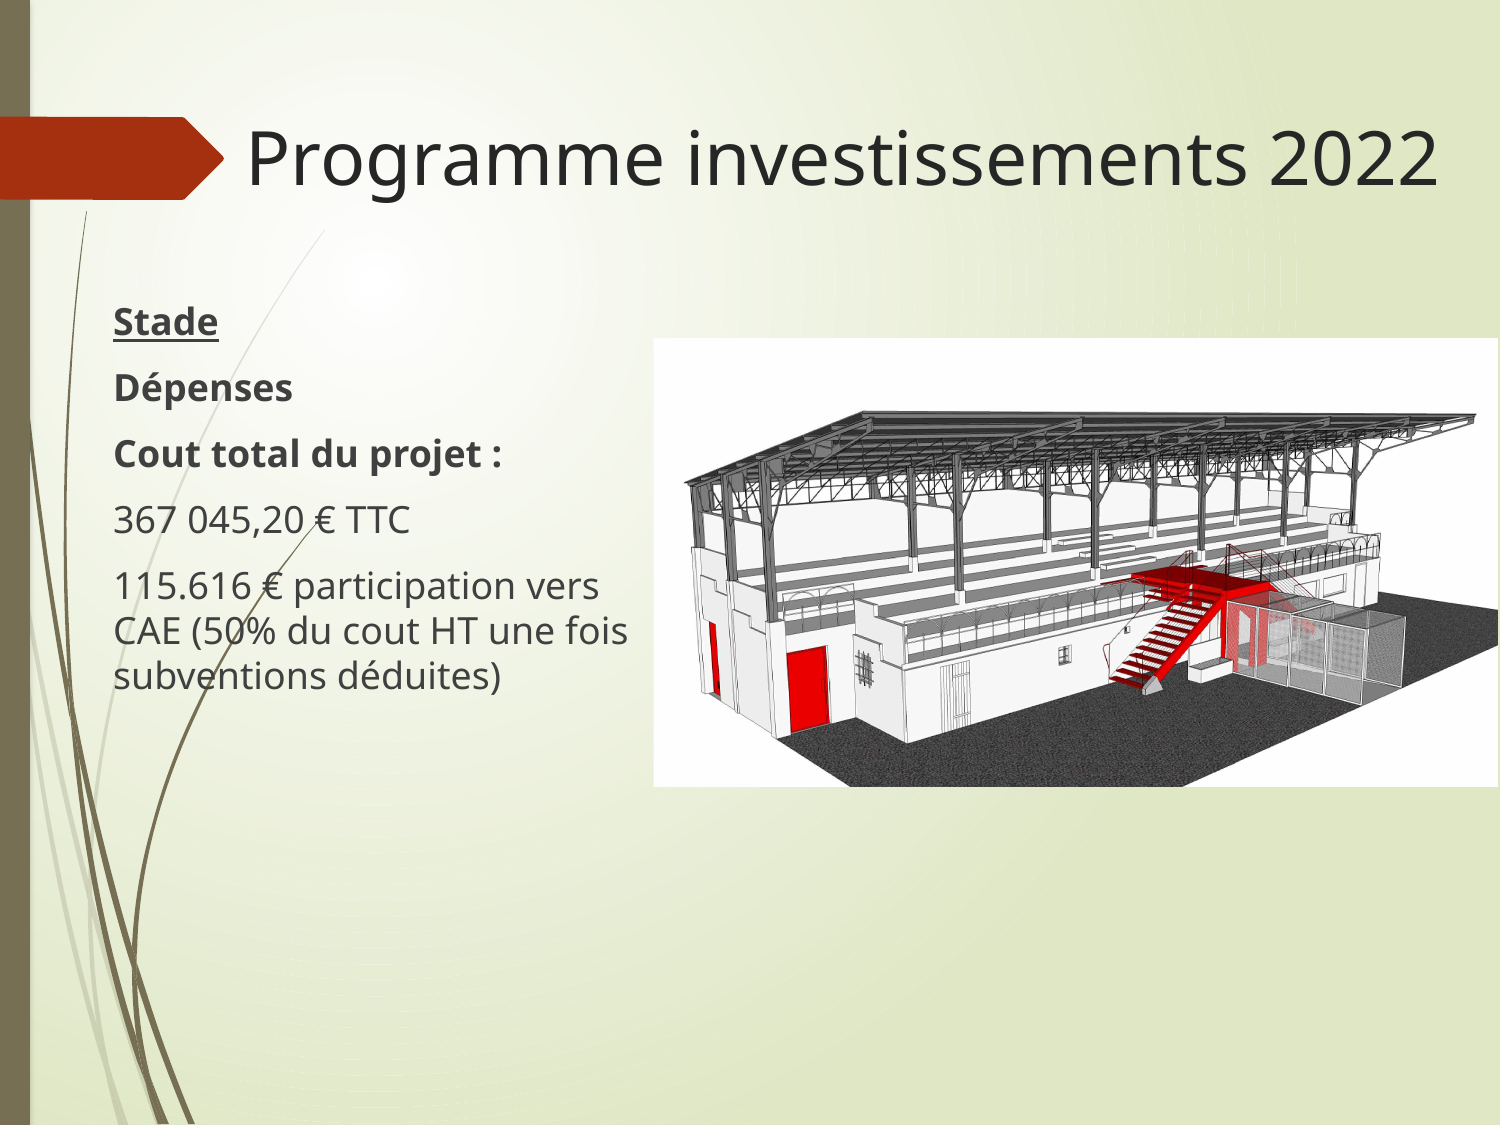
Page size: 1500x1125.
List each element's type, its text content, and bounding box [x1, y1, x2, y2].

title Programme investissements 2022 [230, 102, 1483, 232]
picture [653, 337, 1499, 788]
list Stade Dépenses Cout total du projet : 367 045,20 € TTC 115.616 € participation vers CAE (50% du cout HT une fois subventions déduites) [98, 290, 654, 928]
